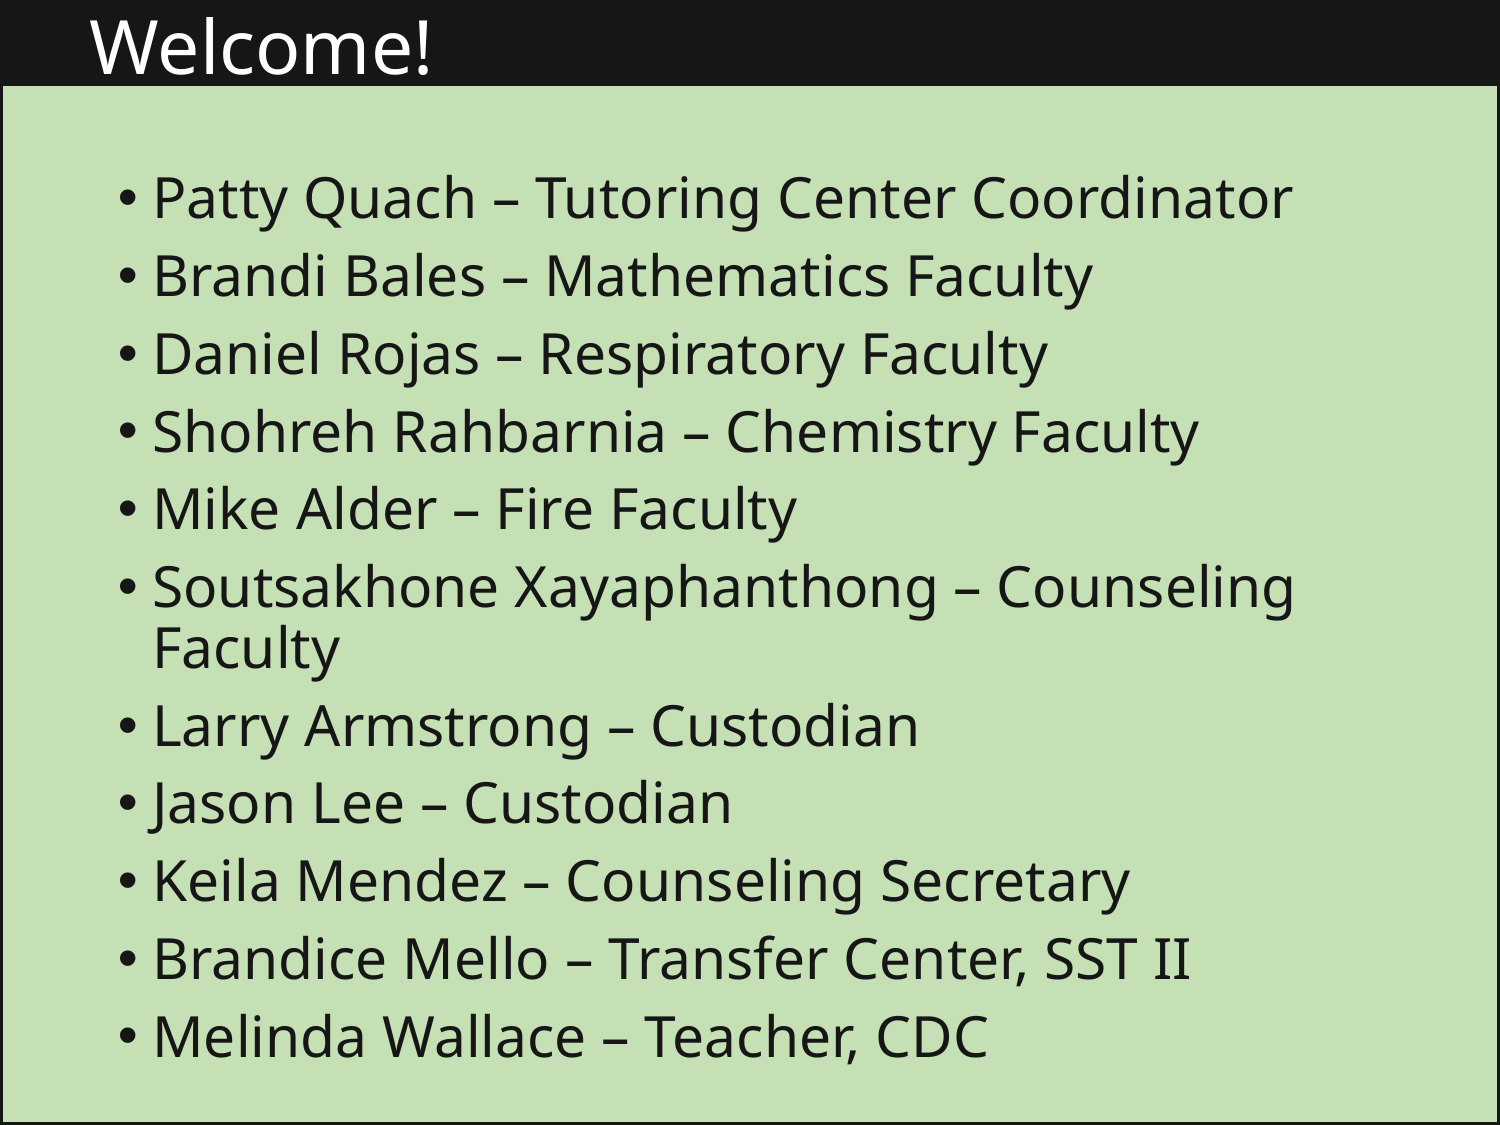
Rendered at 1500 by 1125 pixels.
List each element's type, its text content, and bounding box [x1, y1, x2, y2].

title Welcome! [75, 2, 1369, 78]
list Patty Quach – Tutoring Center Coordinator Brandi Bales – Mathematics Faculty Daniel Rojas – Respiratory Faculty Shohreh Rahbarnia – Chemistry Faculty Mike Alder – Fire Faculty Soutsakhone Xayaphanthong – Counseling Faculty Larry Armstrong – Custodian Jason Lee – Custodian Keila Mendez – Counseling Secretary Brandice Mello – Transfer Center, SST II Melinda Wallace – Teacher, CDC [103, 162, 1397, 1088]
